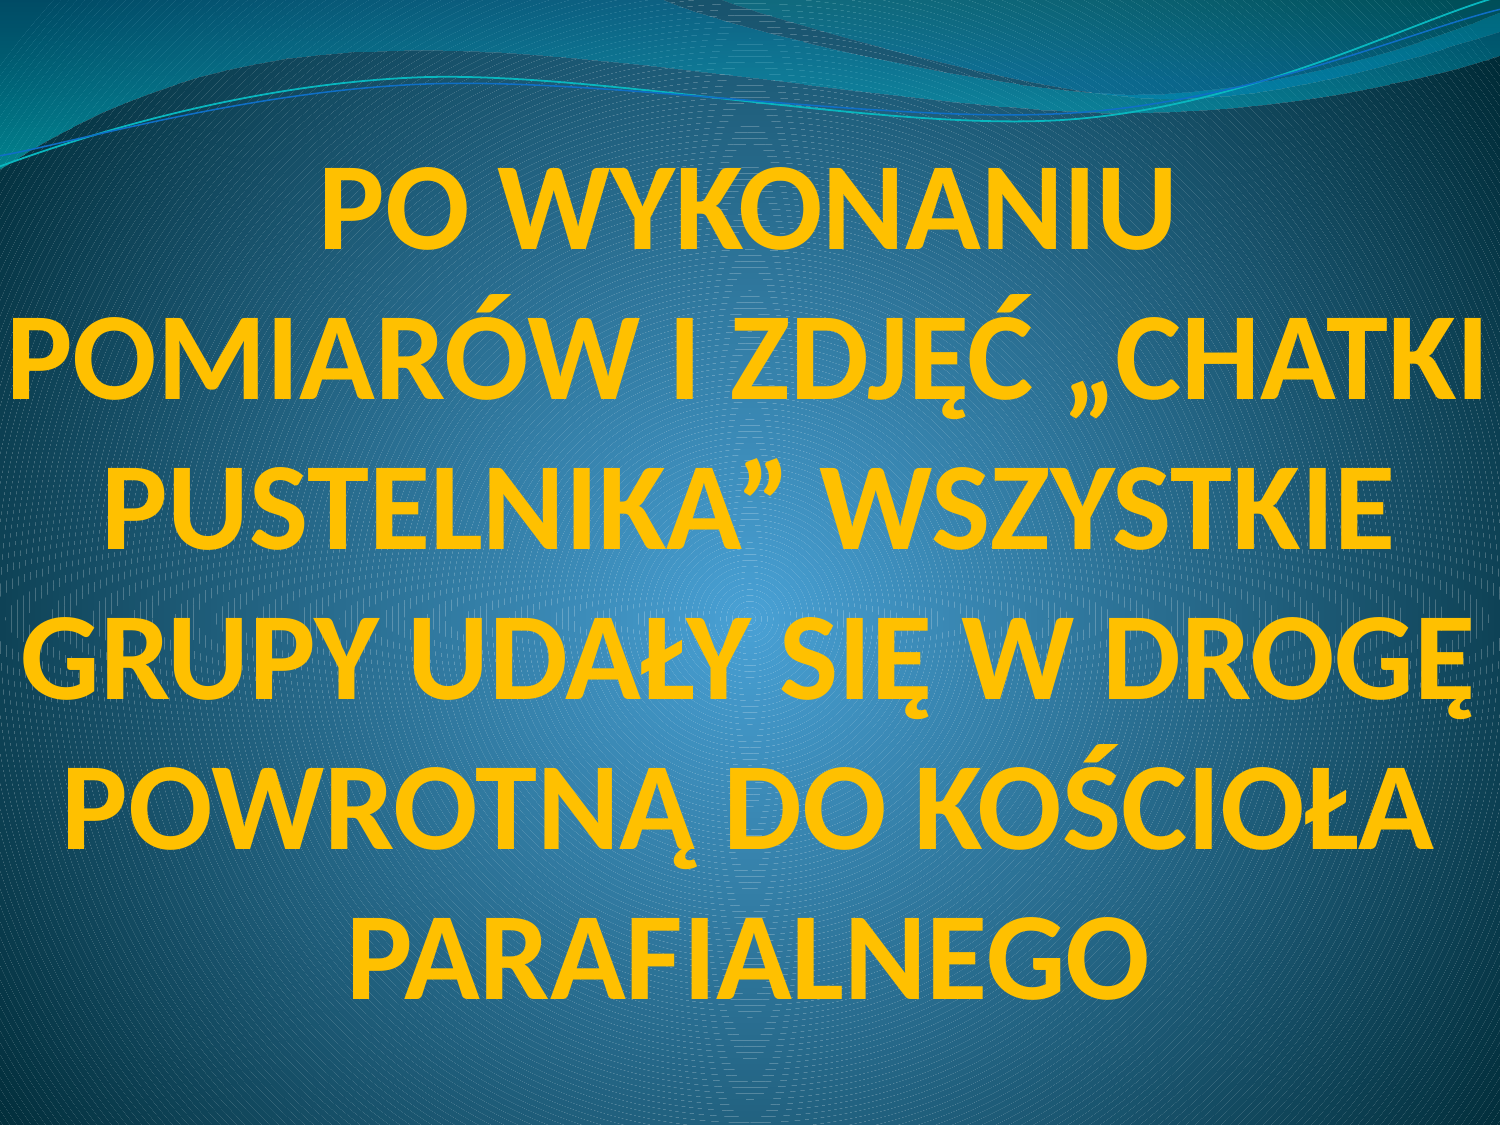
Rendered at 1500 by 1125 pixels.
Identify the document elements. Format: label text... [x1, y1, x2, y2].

title PO WYKONANIU POMIARÓW I ZDJĘĆ „CHATKI PUSTELNIKA” WSZYSTKIE GRUPY UDAŁY SIĘ W DROGĘ POWROTNĄ DO KOŚCIOŁA PARAFIALNEGO [0, 58, 1500, 1090]
